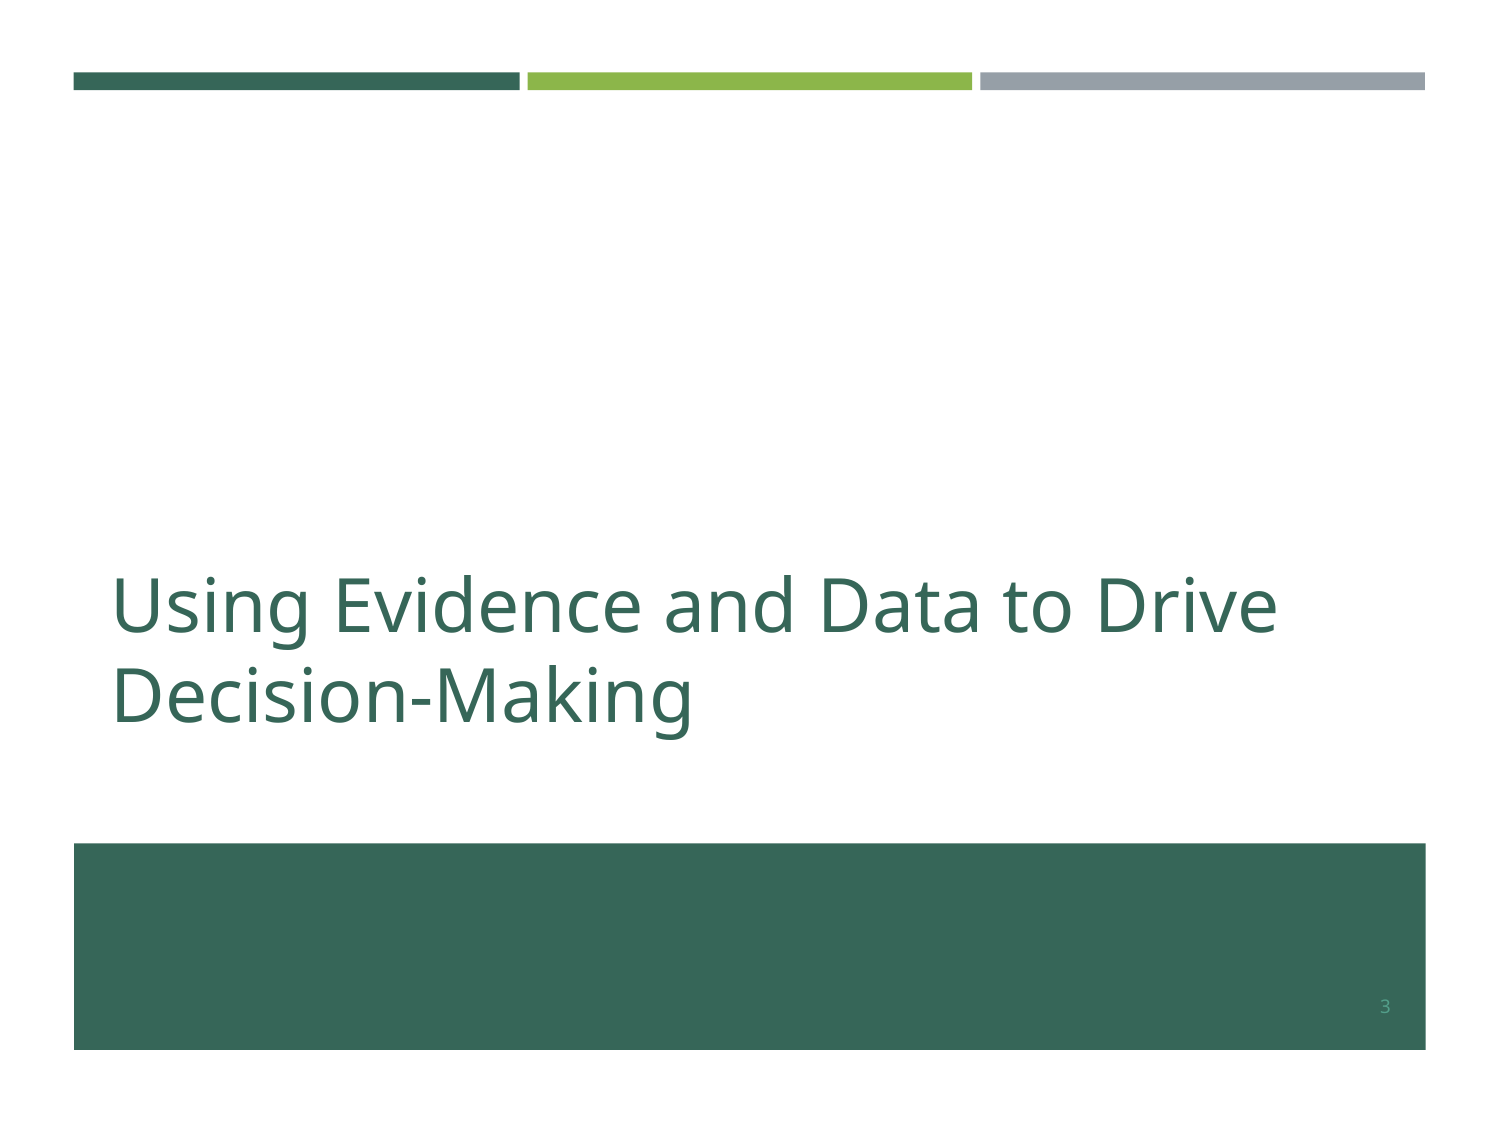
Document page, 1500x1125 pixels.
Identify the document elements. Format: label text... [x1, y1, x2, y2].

footer [95, 1036, 895, 1096]
slide_number 3 [1279, 977, 1406, 1037]
title Using Evidence and Data to Drive Decision-Making [95, 498, 1406, 745]
